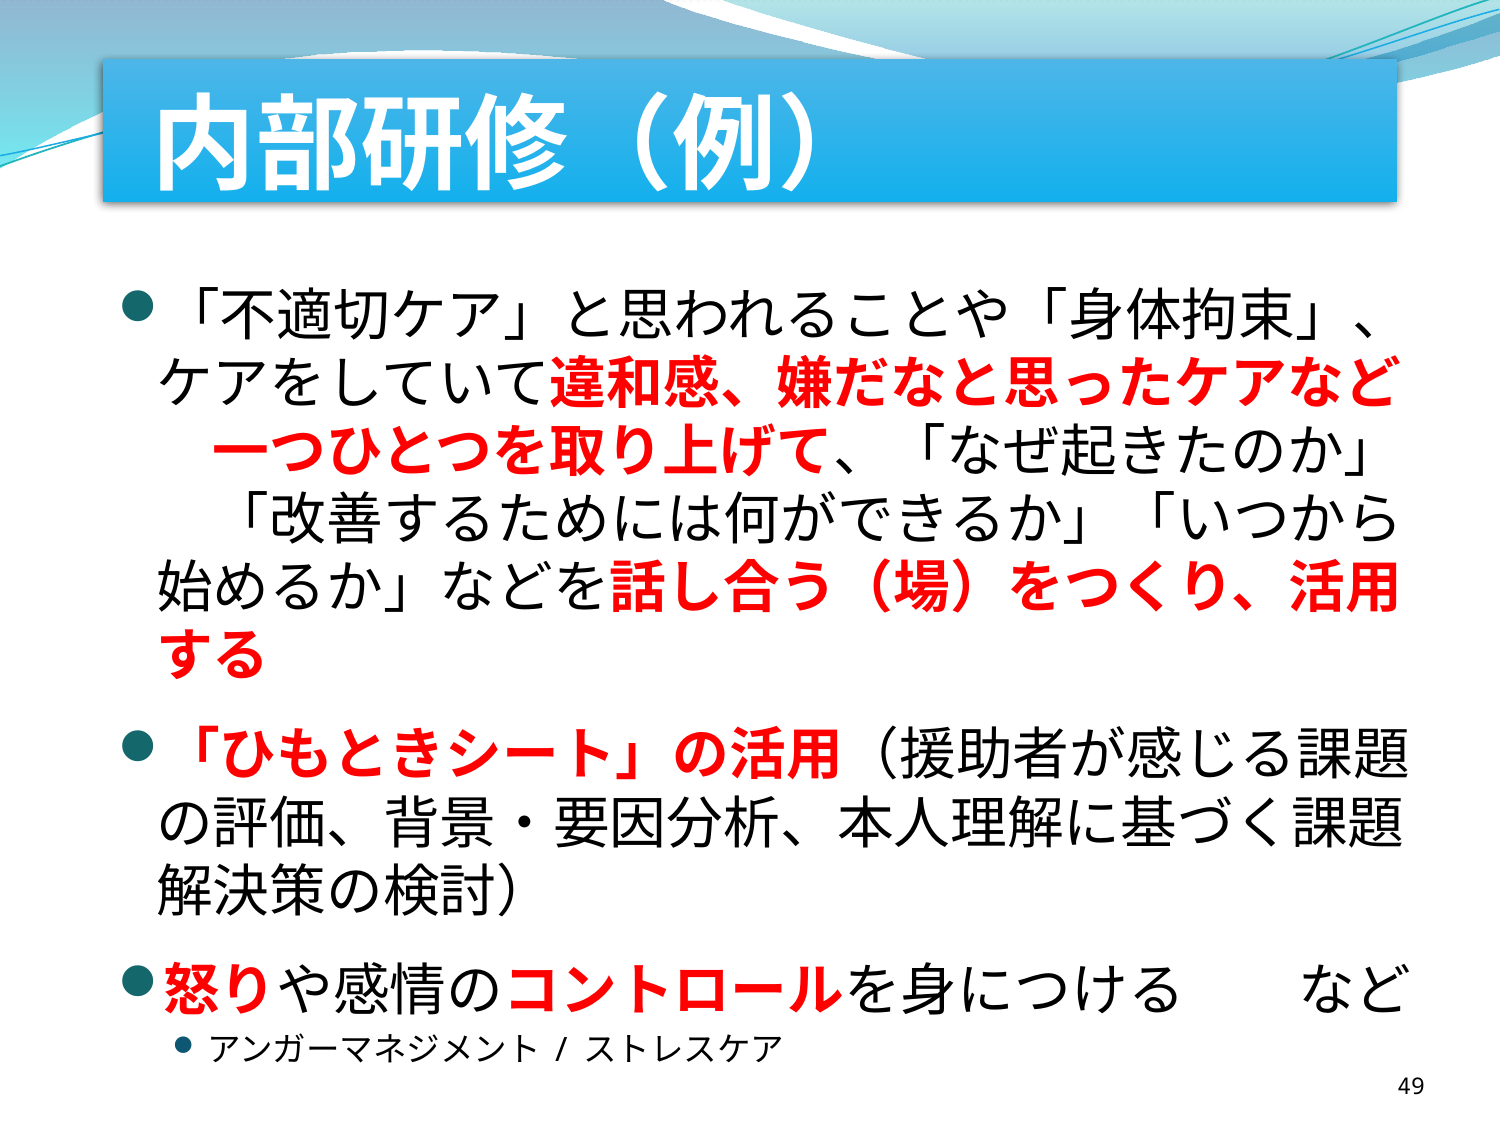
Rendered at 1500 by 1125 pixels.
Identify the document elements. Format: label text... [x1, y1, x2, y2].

list 「不適切ケア」と思われることや「身体拘束」、ケアをしていて違和感、嫌だなと思ったケアなど 一つひとつを取り上げて、「なぜ起きたのか」 「改善するためには何ができるか」「いつから始めるか」などを話し合う（場）をつくり、活用する 「ひもときシート」の活用（援助者が感じる課題の評価、背景・要因分析、本人理解に基づく課題解決策の検討） 怒りや感情のコントロールを身につける など アンガーマネジメント / ストレスケア [103, 271, 1434, 1125]
title 内部研修（例） [103, 59, 1397, 202]
slide_number 49 [1299, 1042, 1425, 1103]
